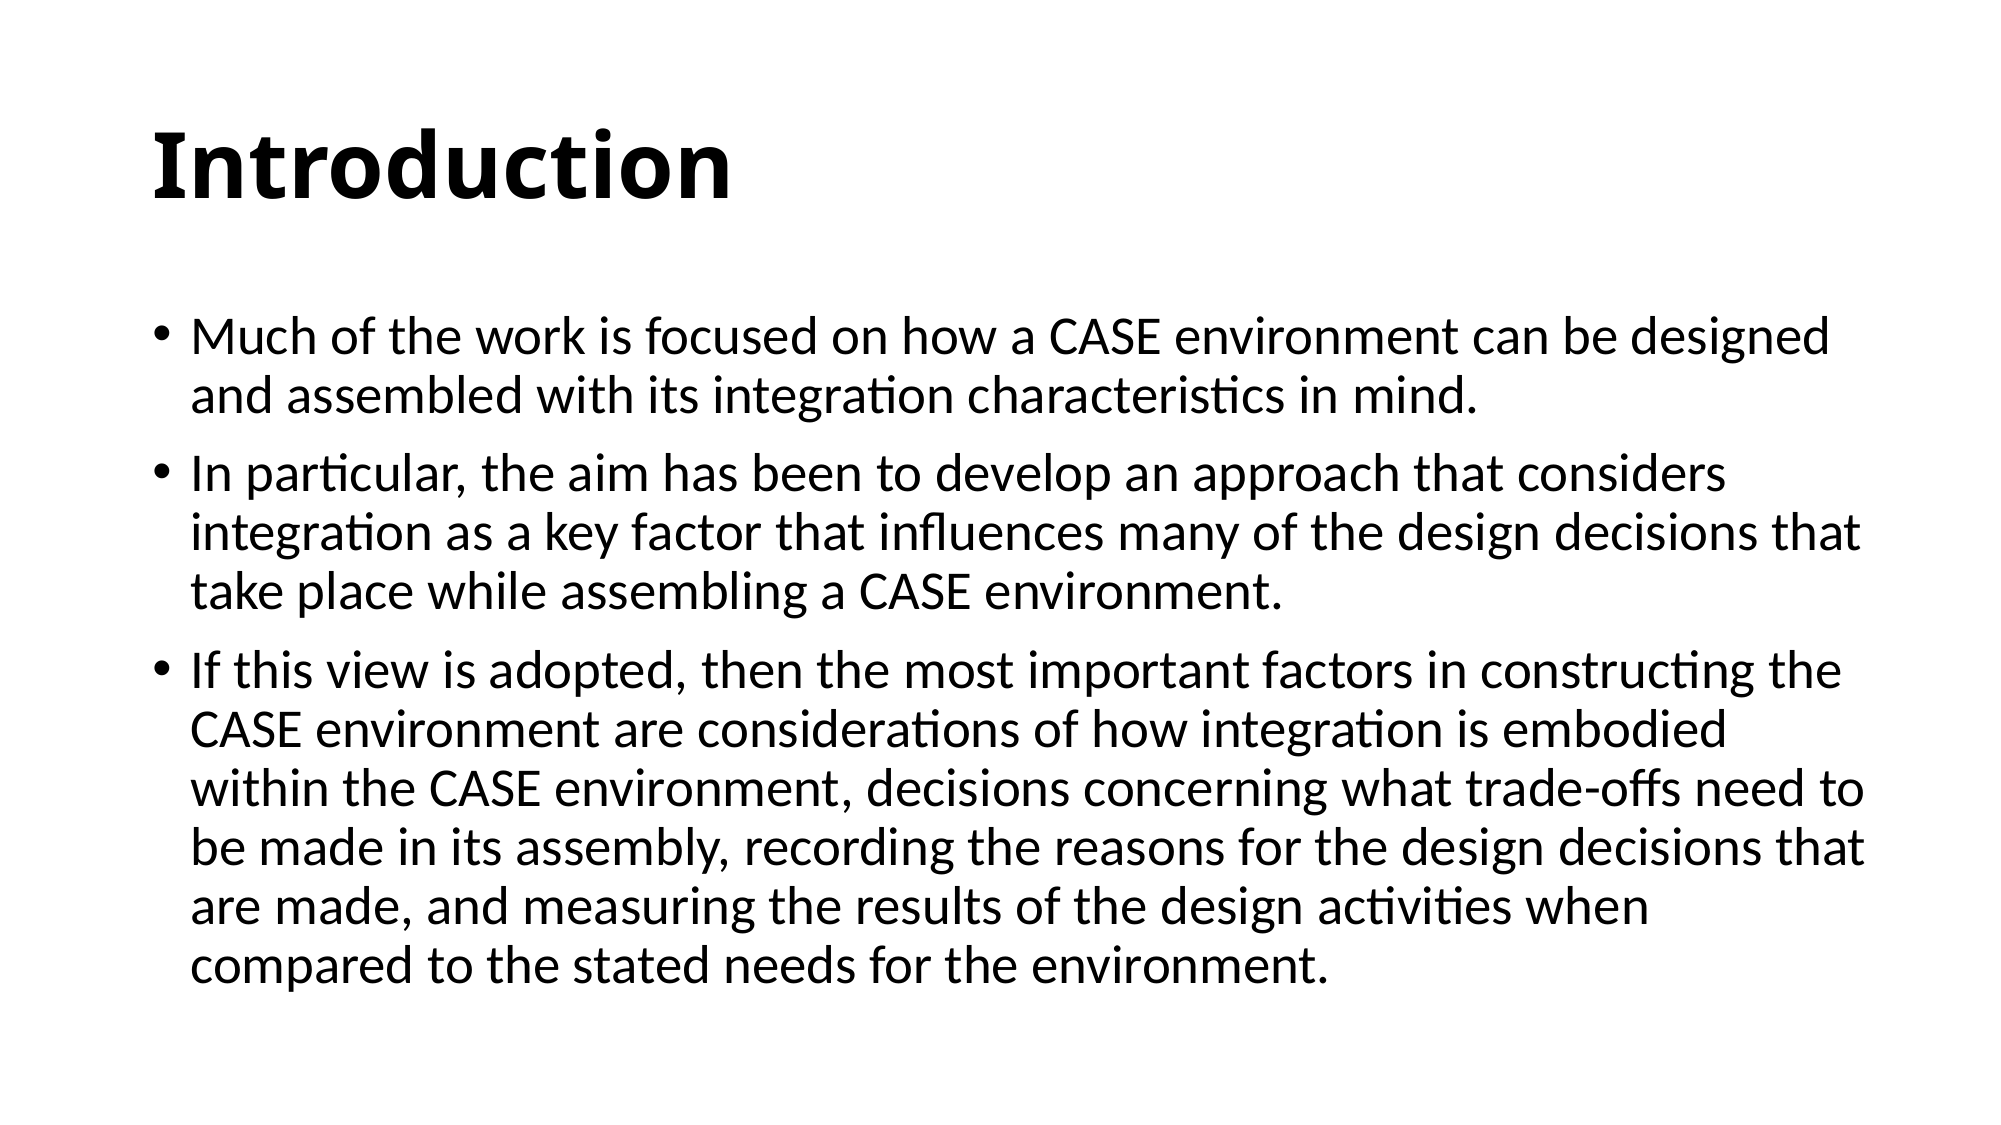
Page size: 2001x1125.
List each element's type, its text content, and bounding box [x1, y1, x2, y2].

list Much of the work is focused on how a CASE environment can be designed and assembled with its integration characteristics in mind. In particular, the aim has been to develop an approach that considers integration as a key factor that influences many of the design decisions that take place while assembling a CASE environment. If this view is adopted, then the most important factors in constructing the CASE environment are considerations of how integration is embodied within the CASE environment, decisions concerning what trade-offs need to be made in its assembly, recording the reasons for the design decisions that are made, and measuring the results of the design activities when compared to the stated needs for the environment. [137, 299, 1888, 1014]
title Introduction [137, 59, 1863, 278]
